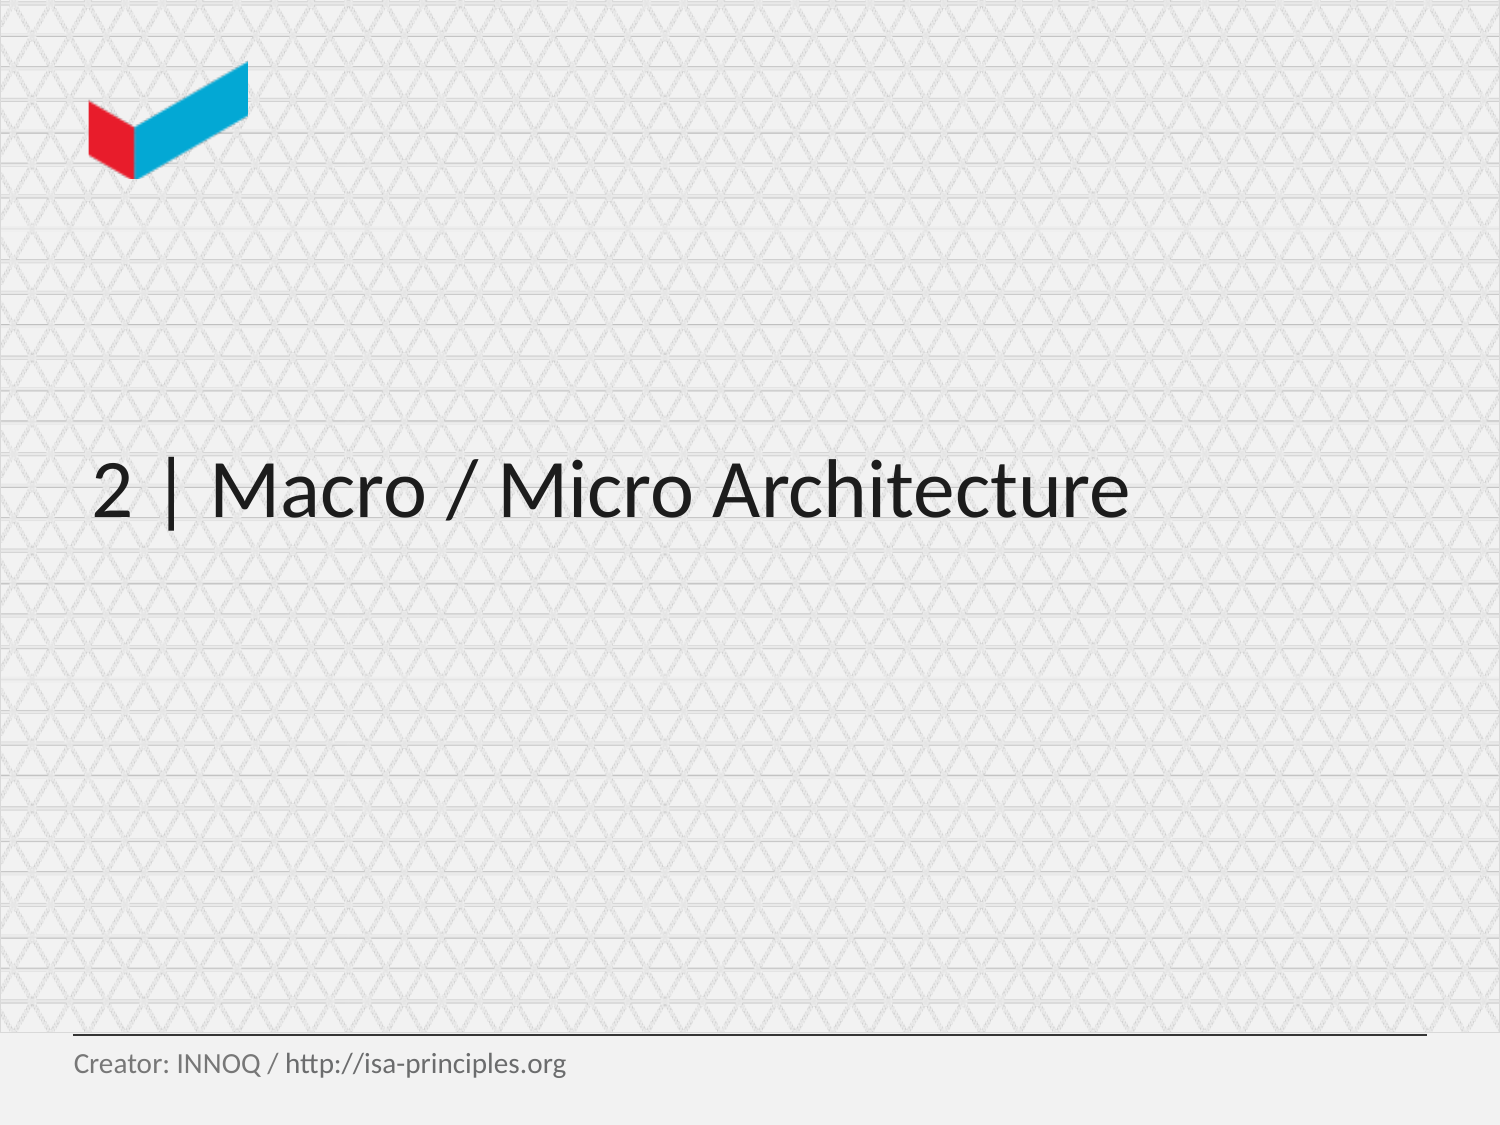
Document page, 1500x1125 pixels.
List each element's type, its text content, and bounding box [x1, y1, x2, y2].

title 2 | Macro / Micro Architecture [76, 426, 1424, 629]
footer Creator: INNOQ / http://isa-principles.org [73, 1040, 1427, 1083]
